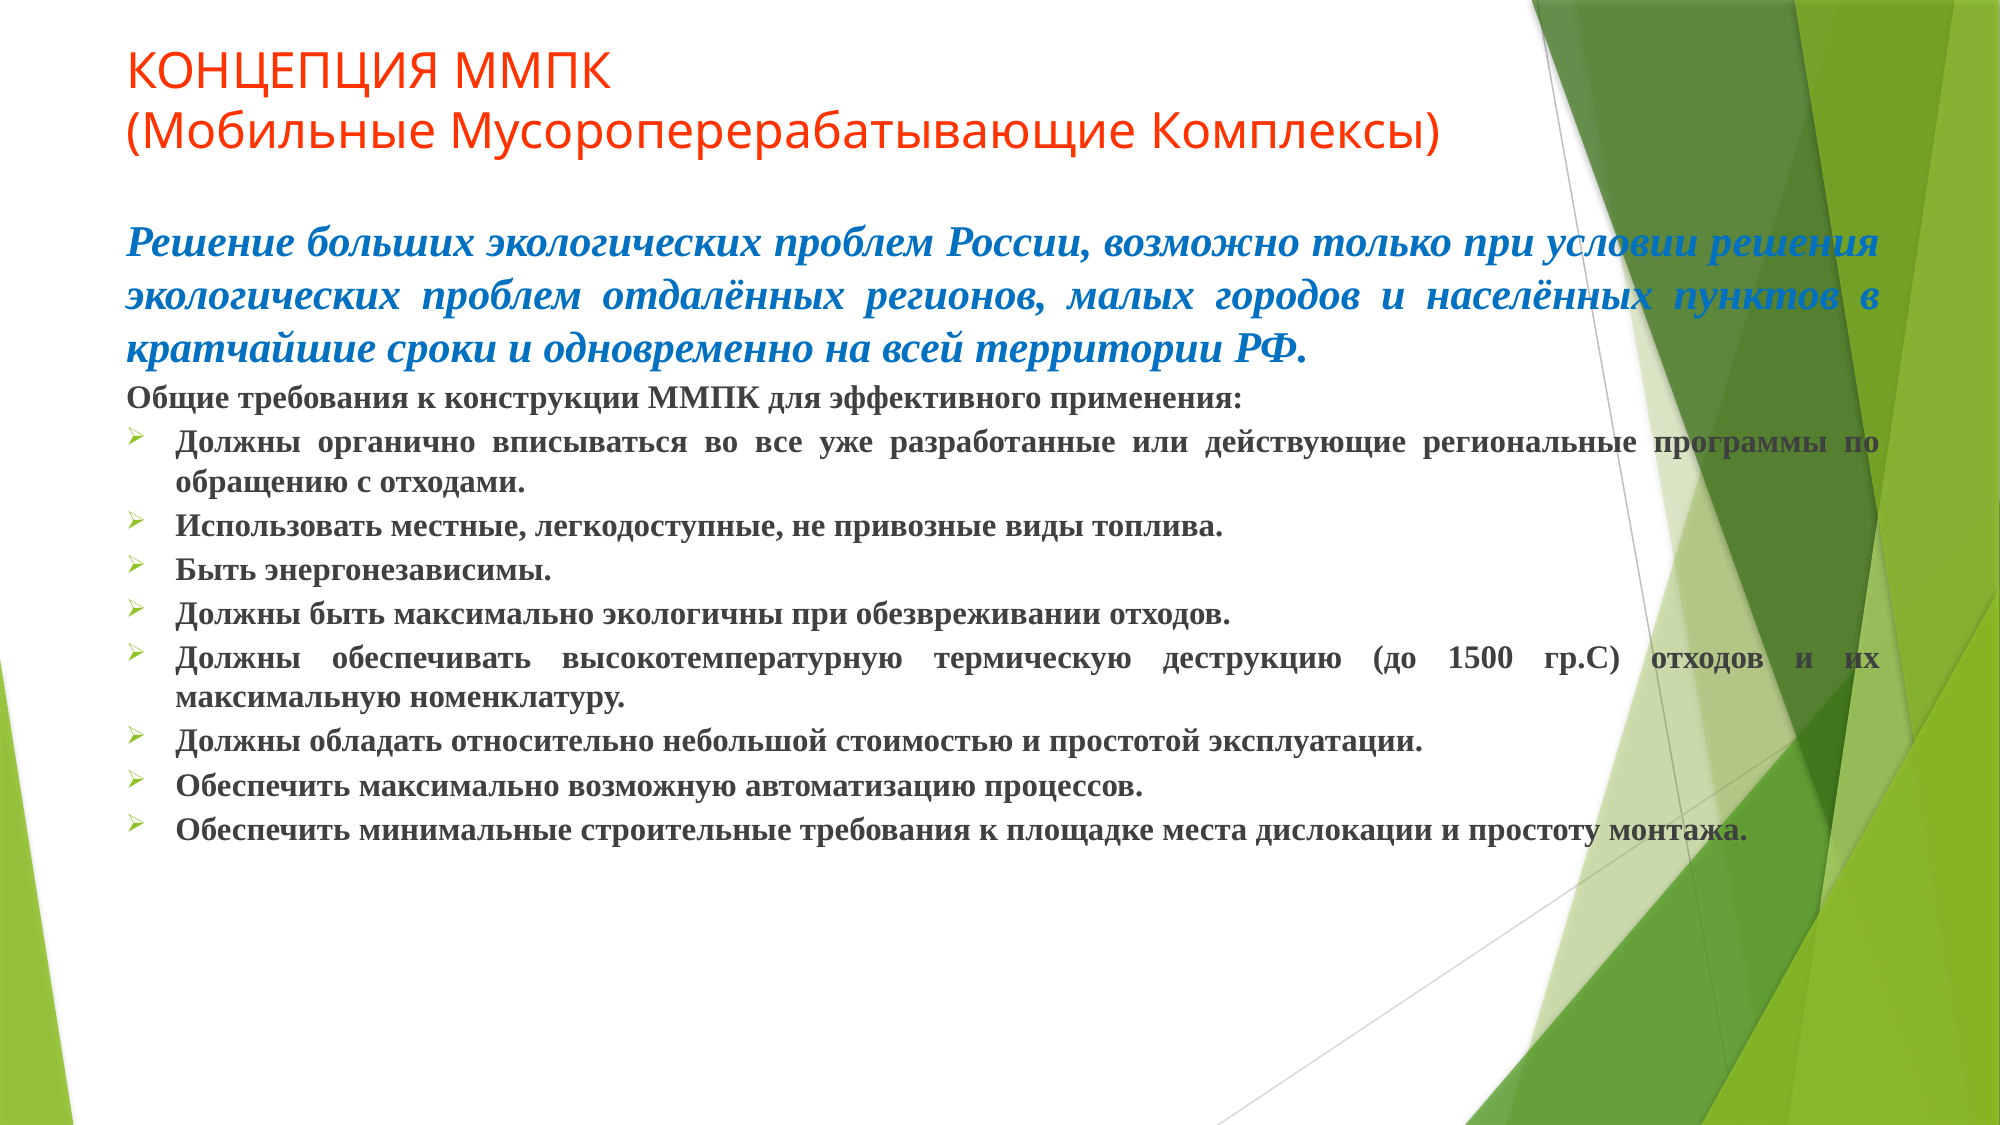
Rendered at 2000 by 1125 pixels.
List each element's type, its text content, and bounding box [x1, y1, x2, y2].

list Решение больших экологических проблем России, возможно только при условии решения экологических проблем отдалённых регионов, малых городов и населённых пунктов в кратчайшие сроки и одновременно на всей территории РФ. Общие требования к конструкции ММПК для эффективного применения: Должны органично вписываться во все уже разработанные или действующие региональные программы по обращению с отходами. Использовать местные, легкодоступные, не привозные виды топлива. Быть энергонезависимы. Должны быть максимально экологичны при обезвреживании отходов. Должны обеспечивать высокотемпературную термическую деструкцию (до 1500 гр.С) отходов и их максимальную номенклатуру. Должны обладать относительно небольшой стоимостью и простотой эксплуатации. Обеспечить максимально возможную автоматизацию процессов. Обеспечить минимальные строительные требования к площадке места дислокации и простоту монтажа. [111, 172, 1898, 1035]
title КОНЦЕПЦИЯ ММПК (Мобильные Мусороперерабатывающие Комплексы) [111, 30, 1886, 172]
